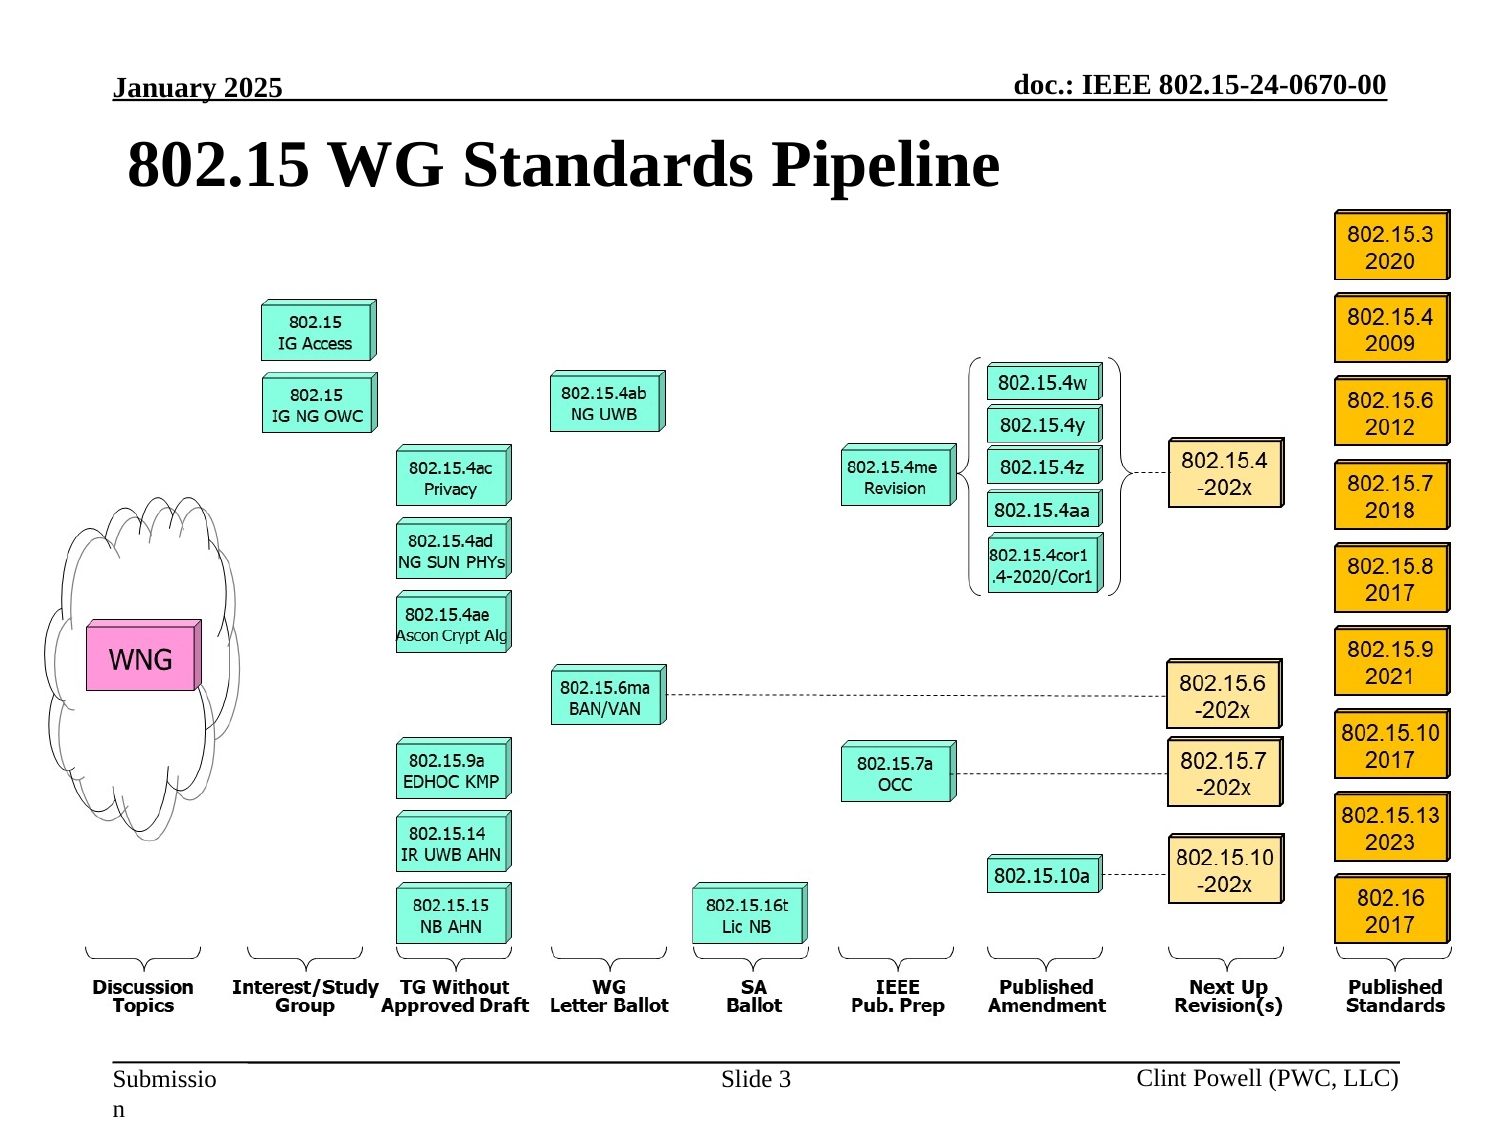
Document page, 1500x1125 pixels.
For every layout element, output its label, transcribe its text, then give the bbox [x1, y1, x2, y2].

picture [44, 209, 1456, 1028]
text_box [1187, 73, 1218, 97]
slide_number Slide 3 [712, 1062, 800, 1093]
text_box 802.15 WG Standards Pipeline [112, 97, 1438, 207]
